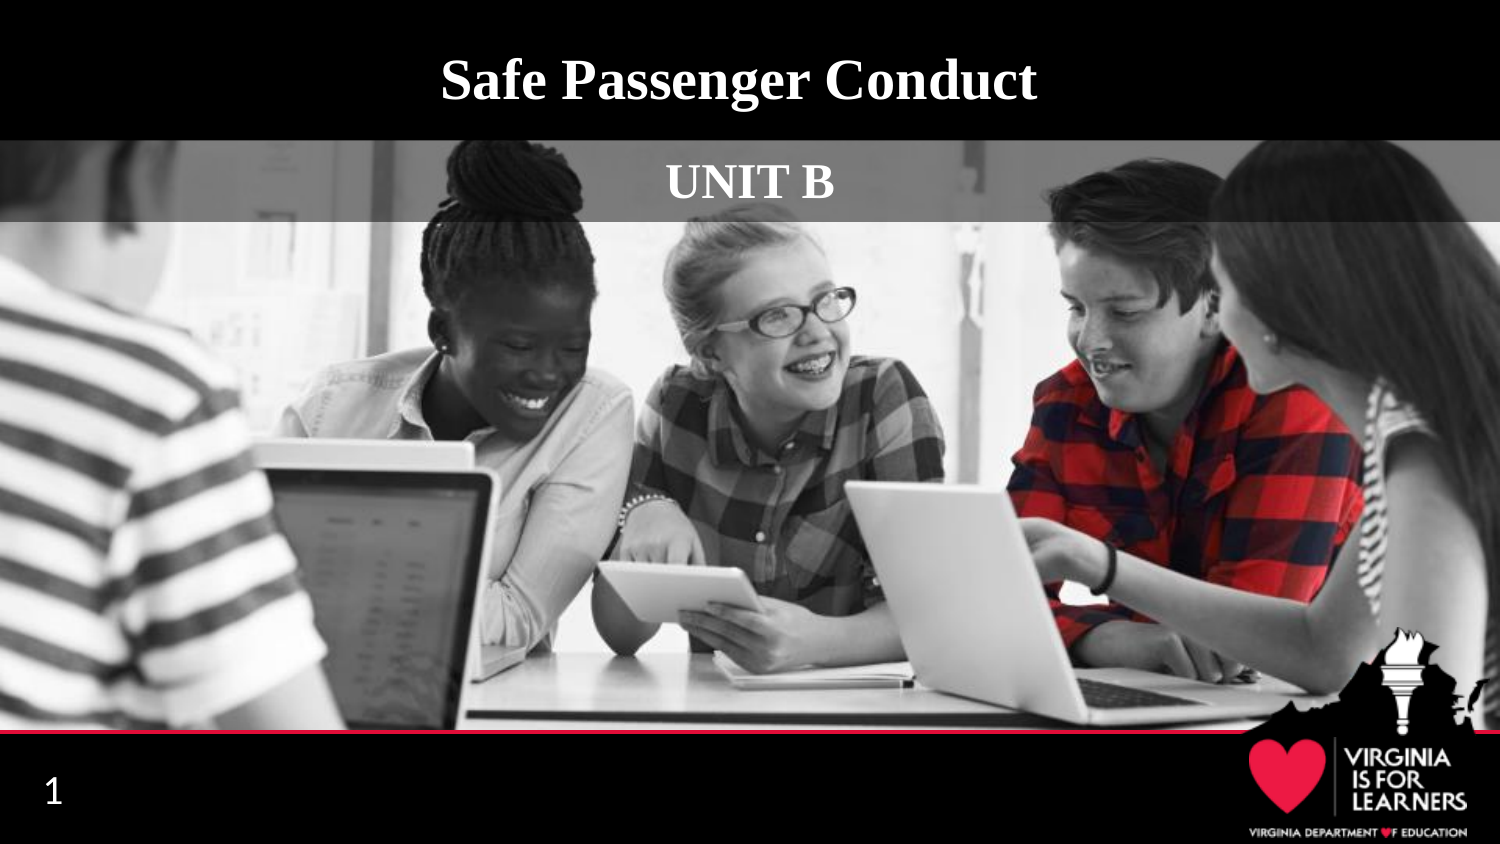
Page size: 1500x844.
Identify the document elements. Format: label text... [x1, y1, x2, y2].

title Safe Passenger Conduct [0, 0, 1500, 140]
subtitle UNIT B [0, 140, 1500, 222]
picture [0, 222, 1500, 736]
picture [1249, 737, 1467, 838]
